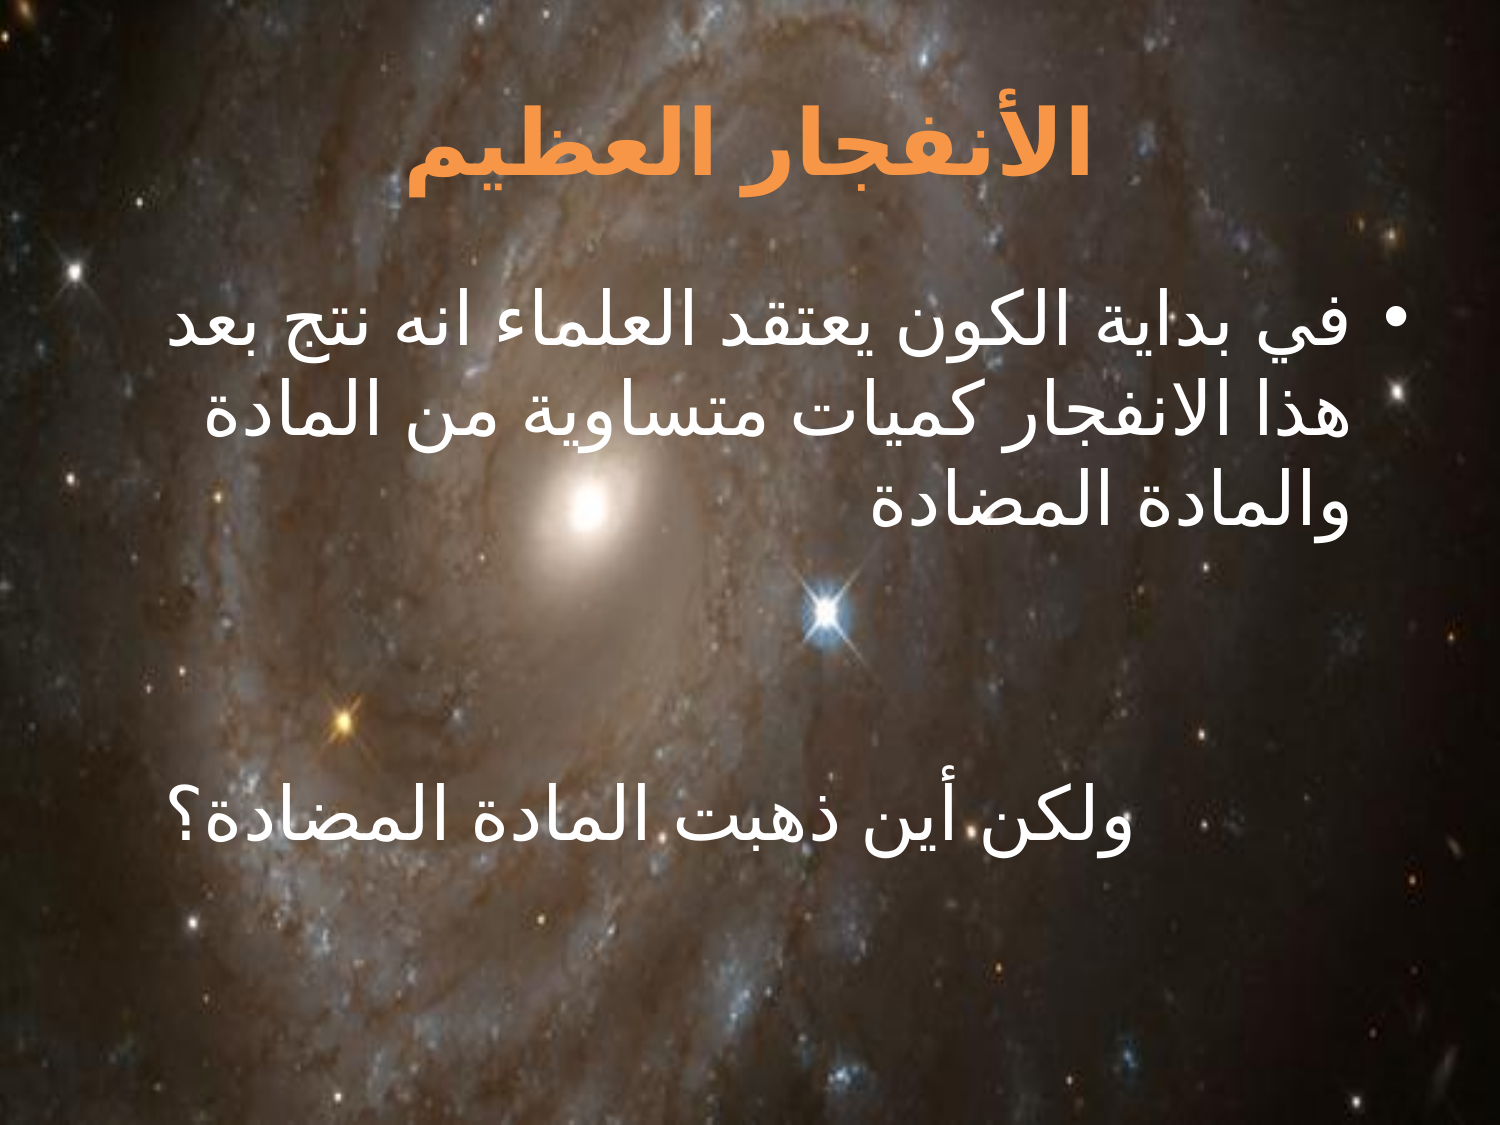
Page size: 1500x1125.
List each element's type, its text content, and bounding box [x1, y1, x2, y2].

list في بداية الكون يعتقد العلماء انه نتج بعد هذا الانفجار كميات متساوية من المادة والمادة المضادة ولكن أين ذهبت المادة المضادة؟ [75, 262, 1425, 1005]
title الأنفجار العظيم [75, 45, 1425, 233]
picture [0, 0, 1500, 1125]
